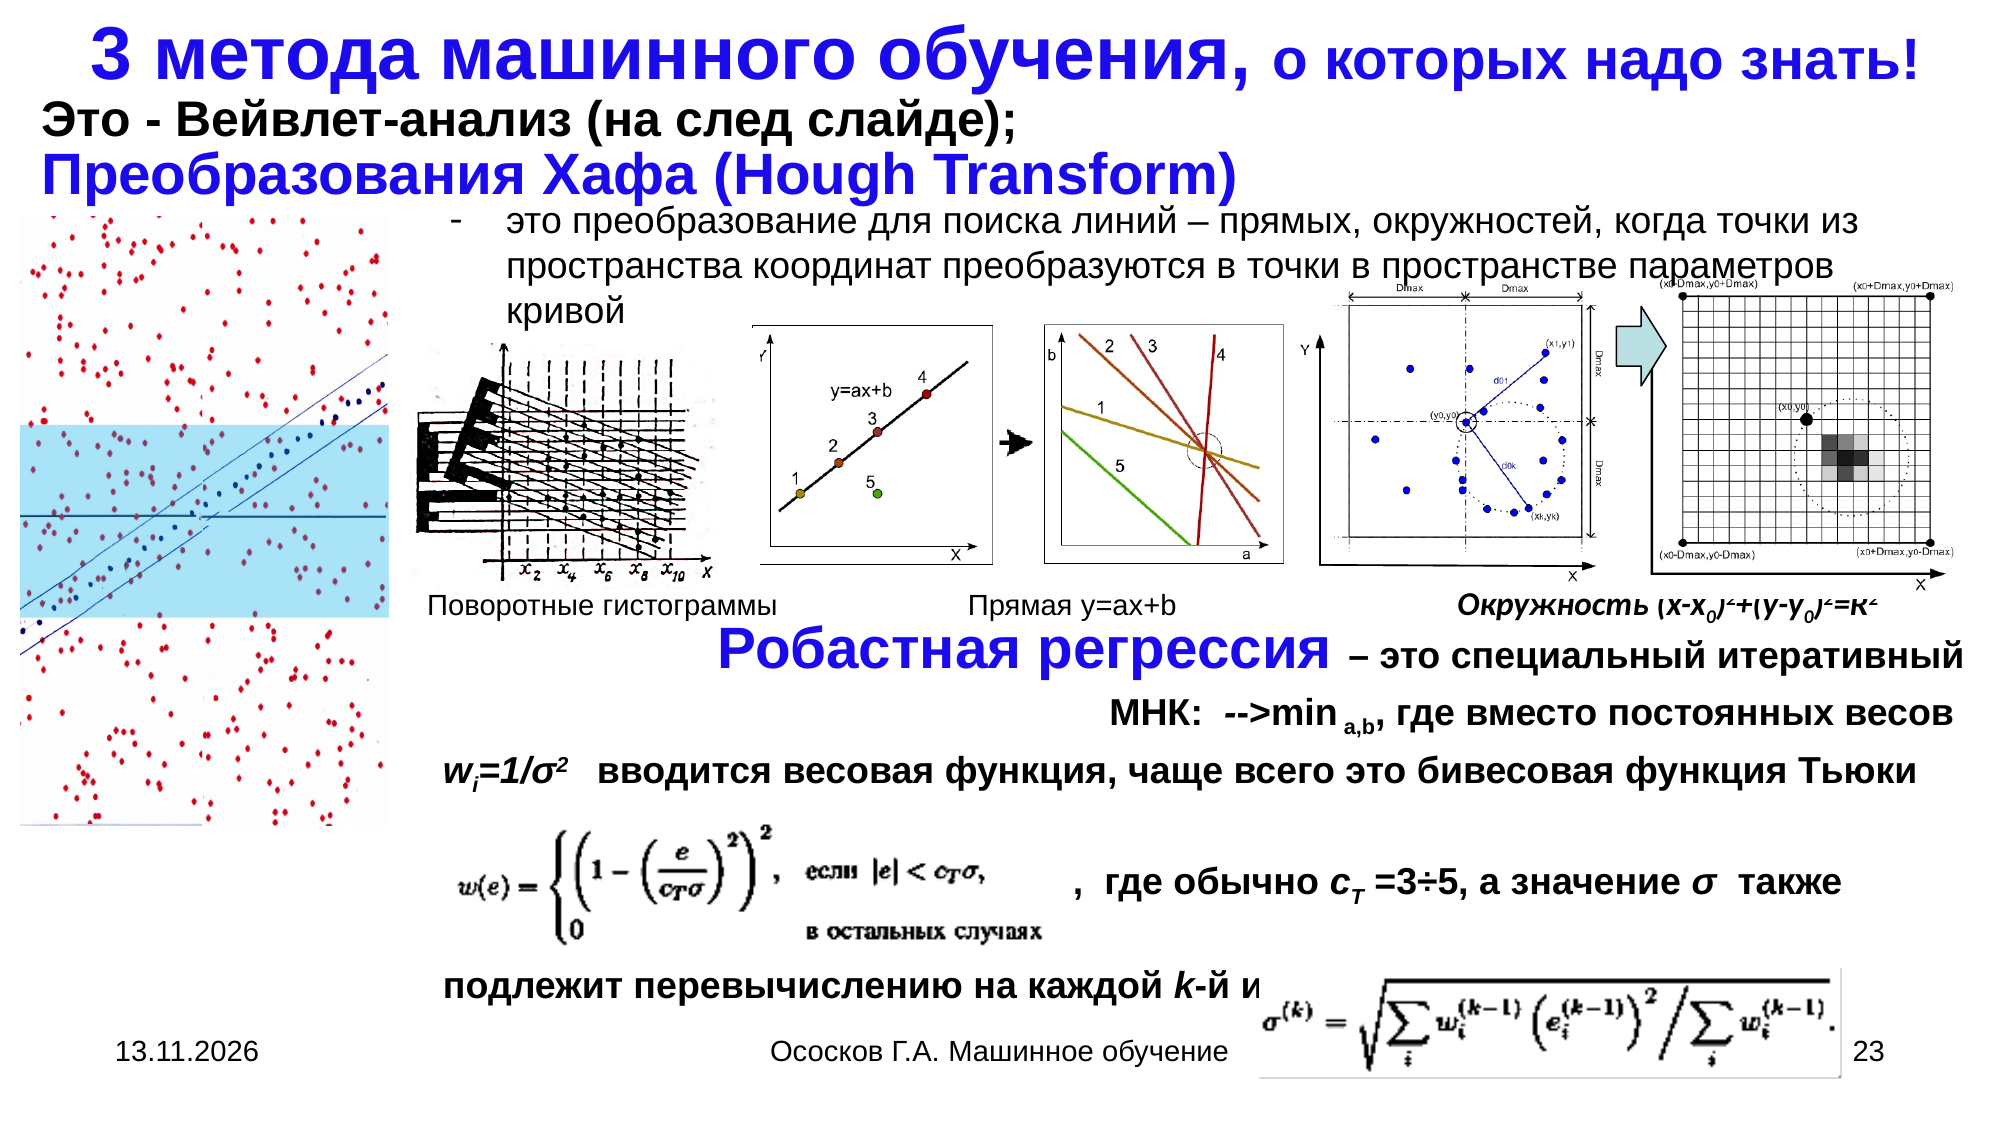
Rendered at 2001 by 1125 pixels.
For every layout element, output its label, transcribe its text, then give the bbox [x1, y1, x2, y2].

picture [1633, 275, 1961, 600]
picture [1259, 968, 1844, 1081]
picture [19, 216, 1289, 826]
text_box Это - Вейвлет-анализ (на след слайде); Преобразования Хафа (Hough Transform) [26, 88, 1961, 214]
text_box это преобразование для поиска линий – прямых, окружностей, когда точки из пространства координат преобразуются в точки в пространстве параметров кривой [435, 188, 1967, 338]
picture [447, 813, 1044, 949]
title 3 метода машинного обучения, о которых надо знать! [75, 2, 1978, 97]
footer Ососков Г.А. Машинное обучение [683, 1024, 1317, 1103]
picture [1299, 279, 1605, 584]
text_box Поворотные гистограммы Прямая y=ax+b Окружность (x-x0)2+(y-y0)2=R2 [412, 574, 1990, 635]
text_box [1616, 338, 1628, 367]
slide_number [99, 1024, 567, 1103]
slide_number 23 [1433, 1024, 1900, 1103]
